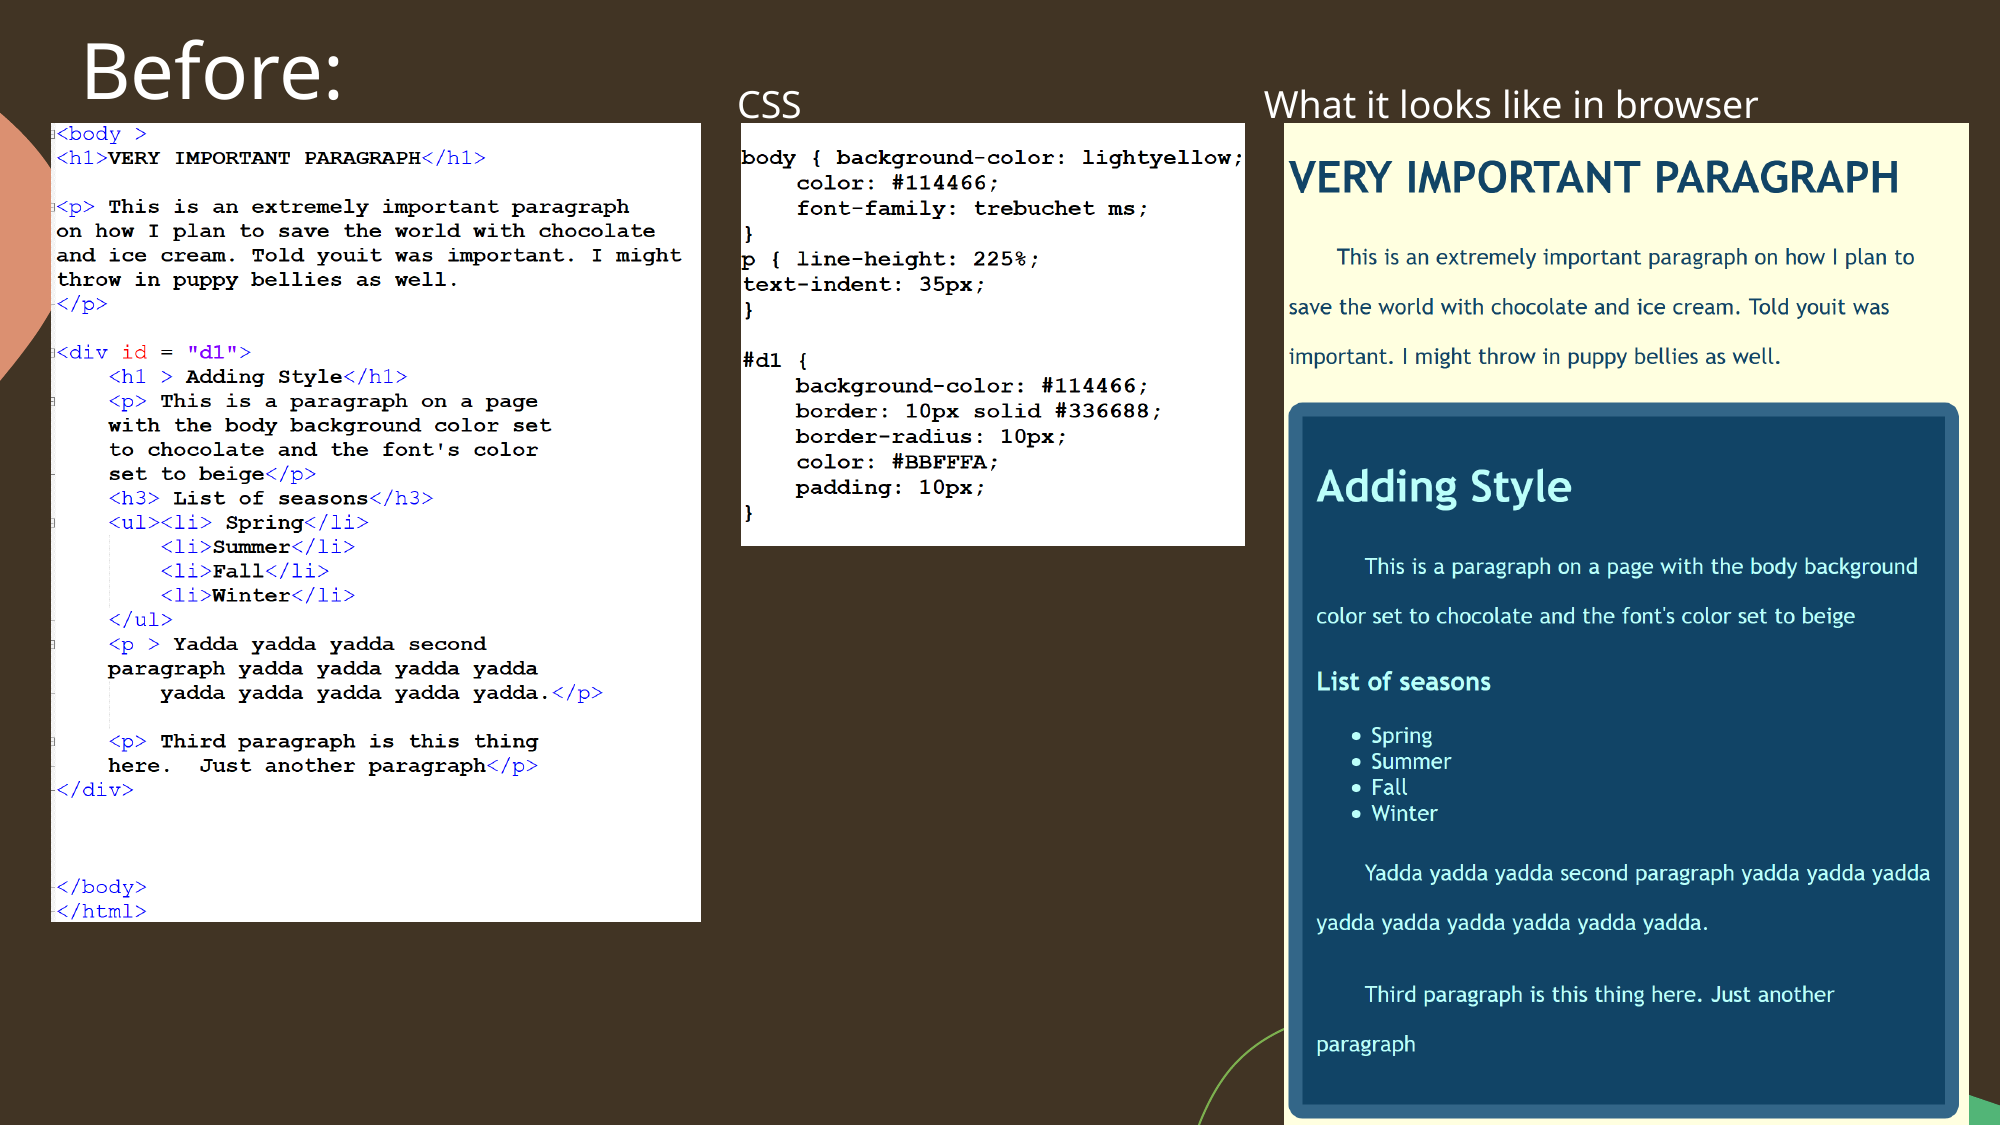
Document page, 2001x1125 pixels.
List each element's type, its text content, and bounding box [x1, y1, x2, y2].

picture [51, 123, 701, 923]
picture [741, 123, 1245, 546]
title Before: [65, 24, 418, 123]
text_box What it looks like in browser [1248, 73, 1775, 134]
picture [1284, 123, 1969, 1125]
text_box CSS [722, 73, 817, 134]
